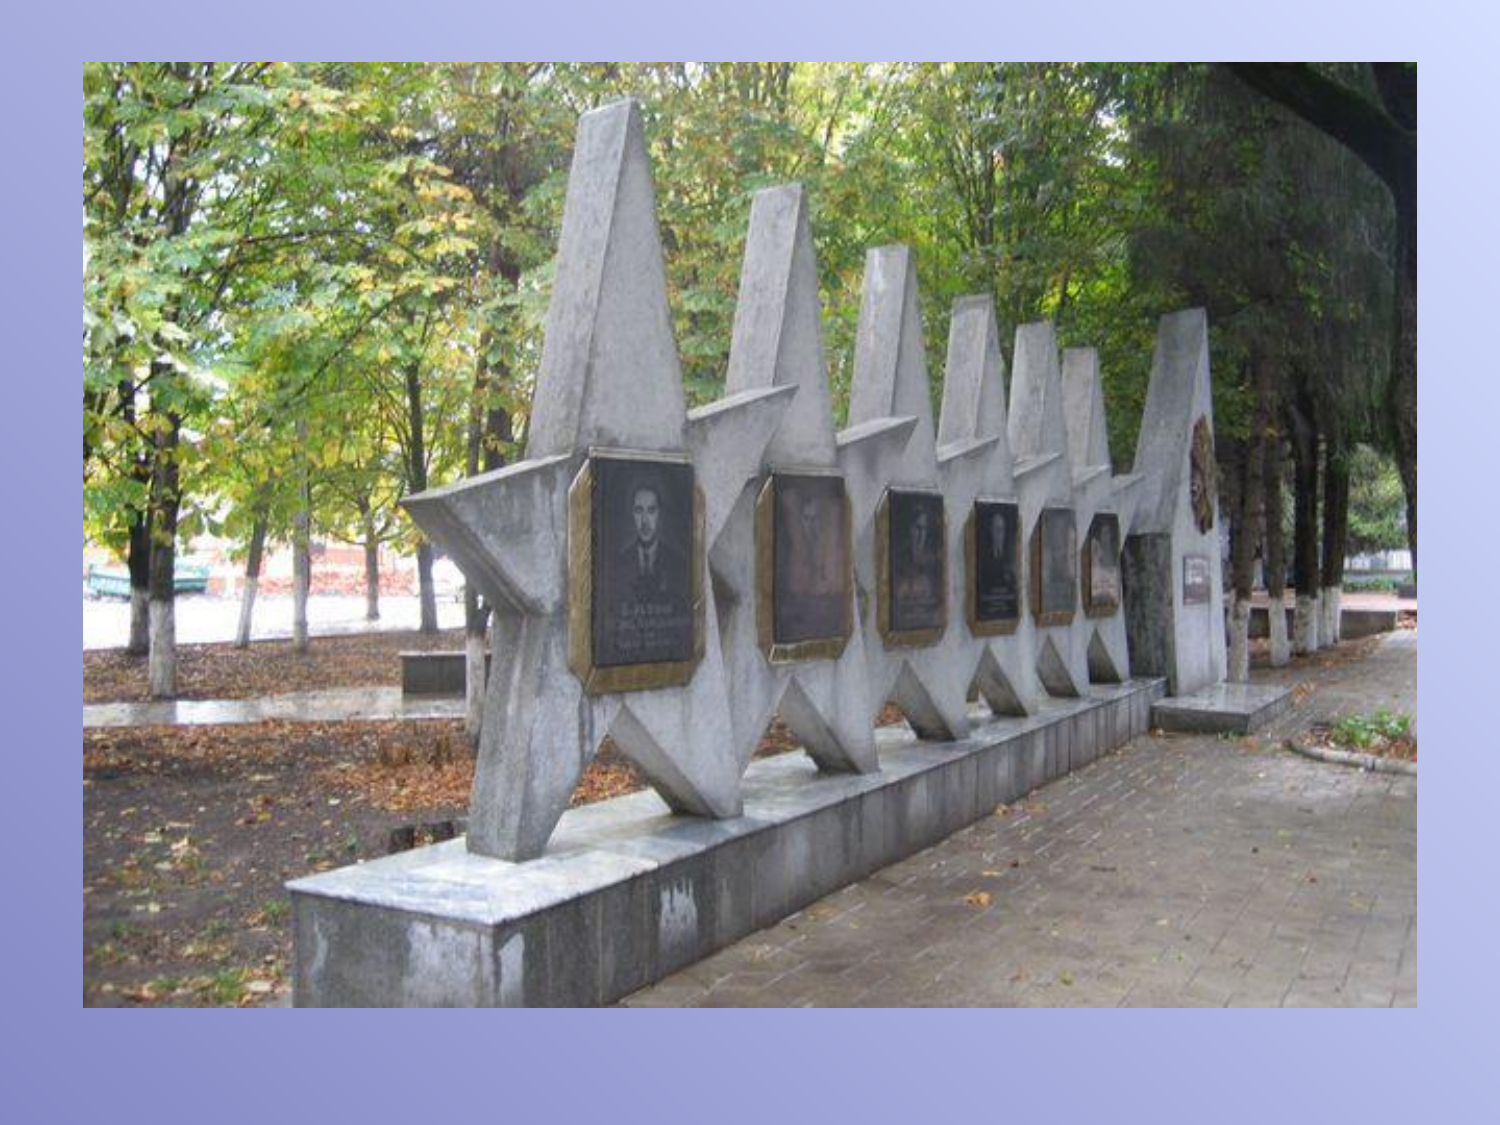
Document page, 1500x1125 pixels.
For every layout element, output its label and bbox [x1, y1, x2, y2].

picture [83, 62, 1417, 1008]
